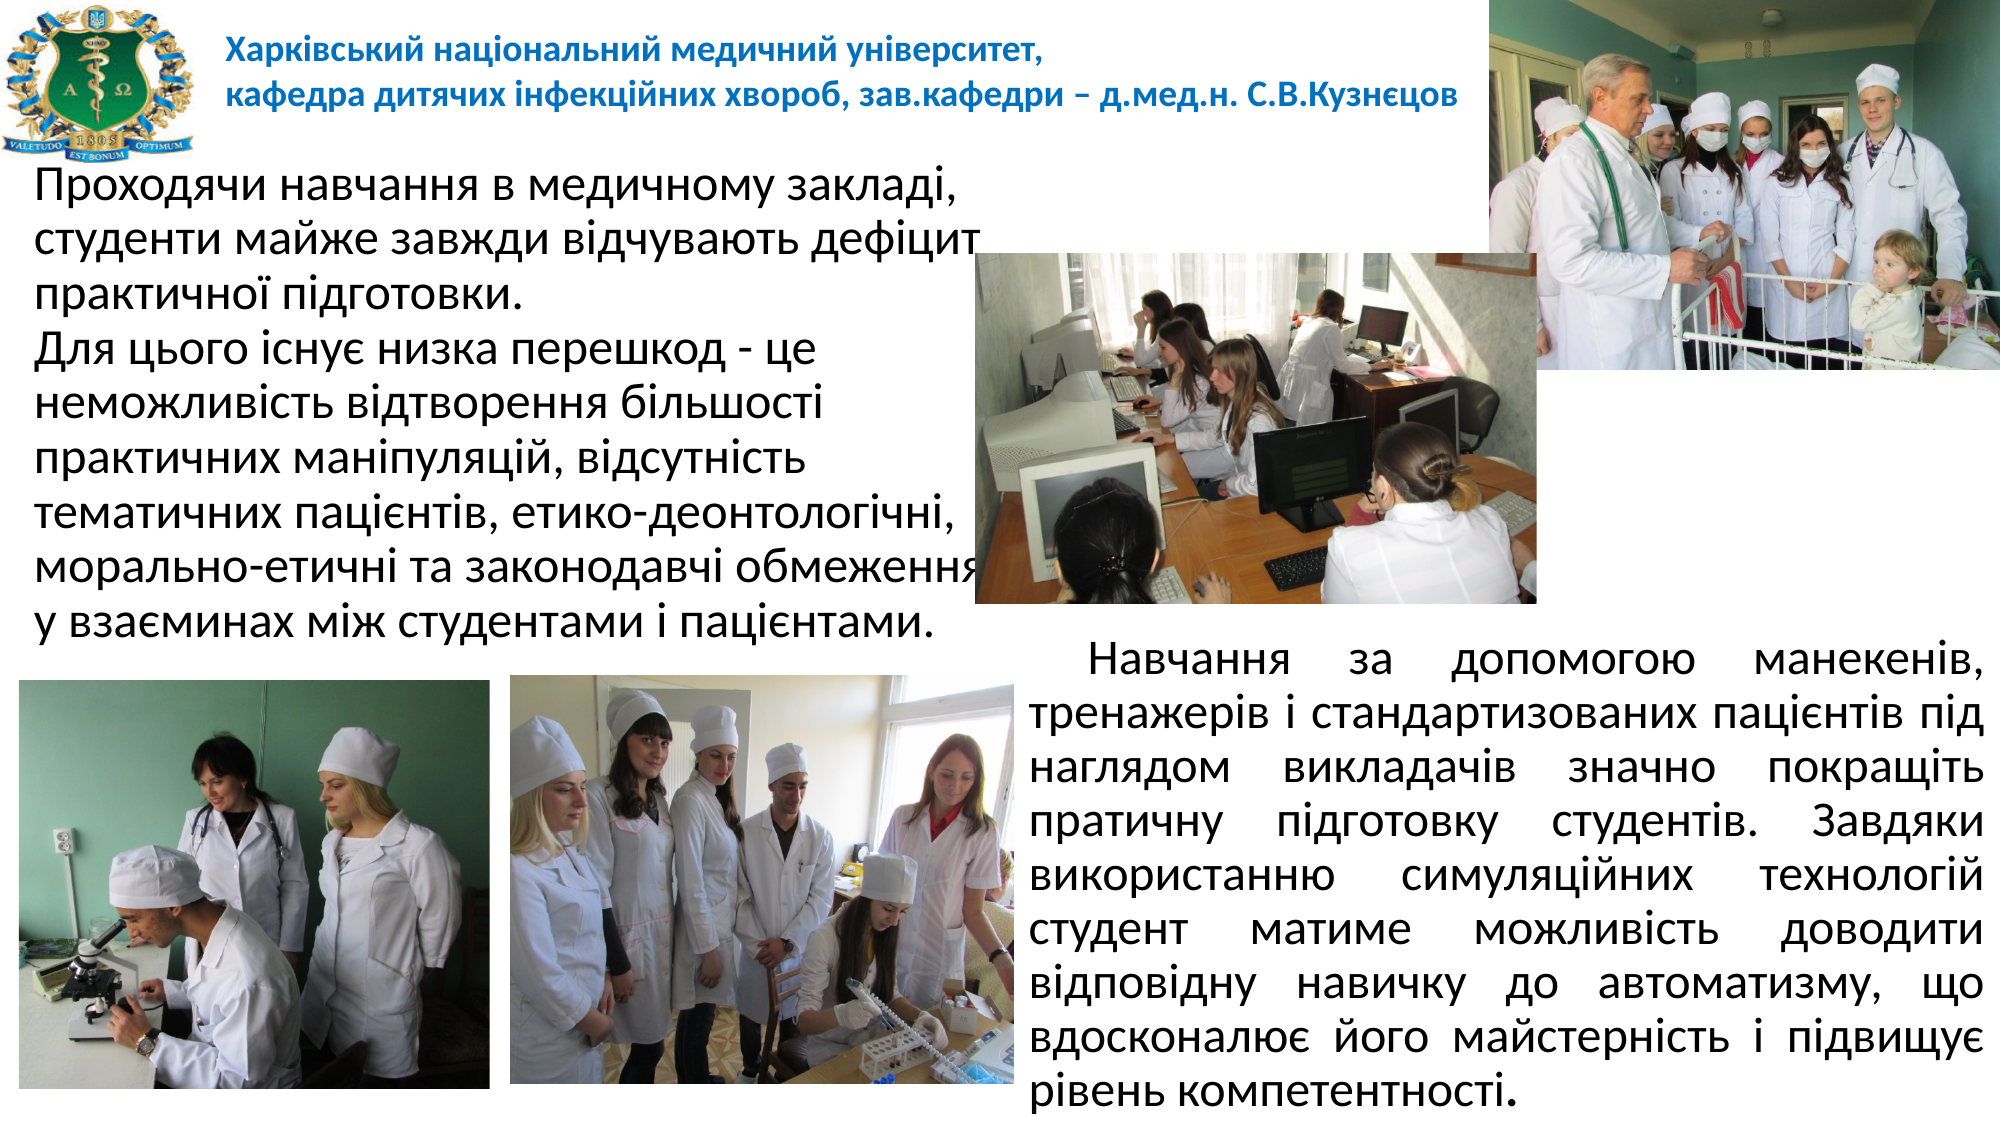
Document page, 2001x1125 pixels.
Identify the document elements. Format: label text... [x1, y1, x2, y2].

title Проходячи навчання в медичному закладі, студенти майже завжди відчувають дефіцит практичної підготовки. Для цього існує низка перешкод - це неможливість відтворення більшості практичних маніпуляцій, відсутність тематичних пацієнтів, етико-деонтологічні, морально-етичні та законодавчі обмеження у взаєминах між студентами і пацієнтами. [18, 137, 1013, 656]
text_box Харківський національний медичний університет, кафедра дитячих інфекційних хвороб, зав.кафедри – д.мед.н. С.В.Кузнєцов [210, 16, 1489, 122]
picture [2, 5, 194, 163]
picture [18, 680, 490, 1089]
picture [975, 0, 2000, 604]
text_box Навчання за допомогою манекенів, тренажерів і стандартизованих пацієнтів під наглядом викладачів значно покращіть пратичну підготовку студентів. Завдяки використанню симуляційних технологій студент матиме можливість доводити відповідну навичку до автоматизму, що вдосконалює його майстерність і підвищує рівень компетентності. [1013, 587, 2000, 1125]
picture [510, 675, 1014, 1084]
